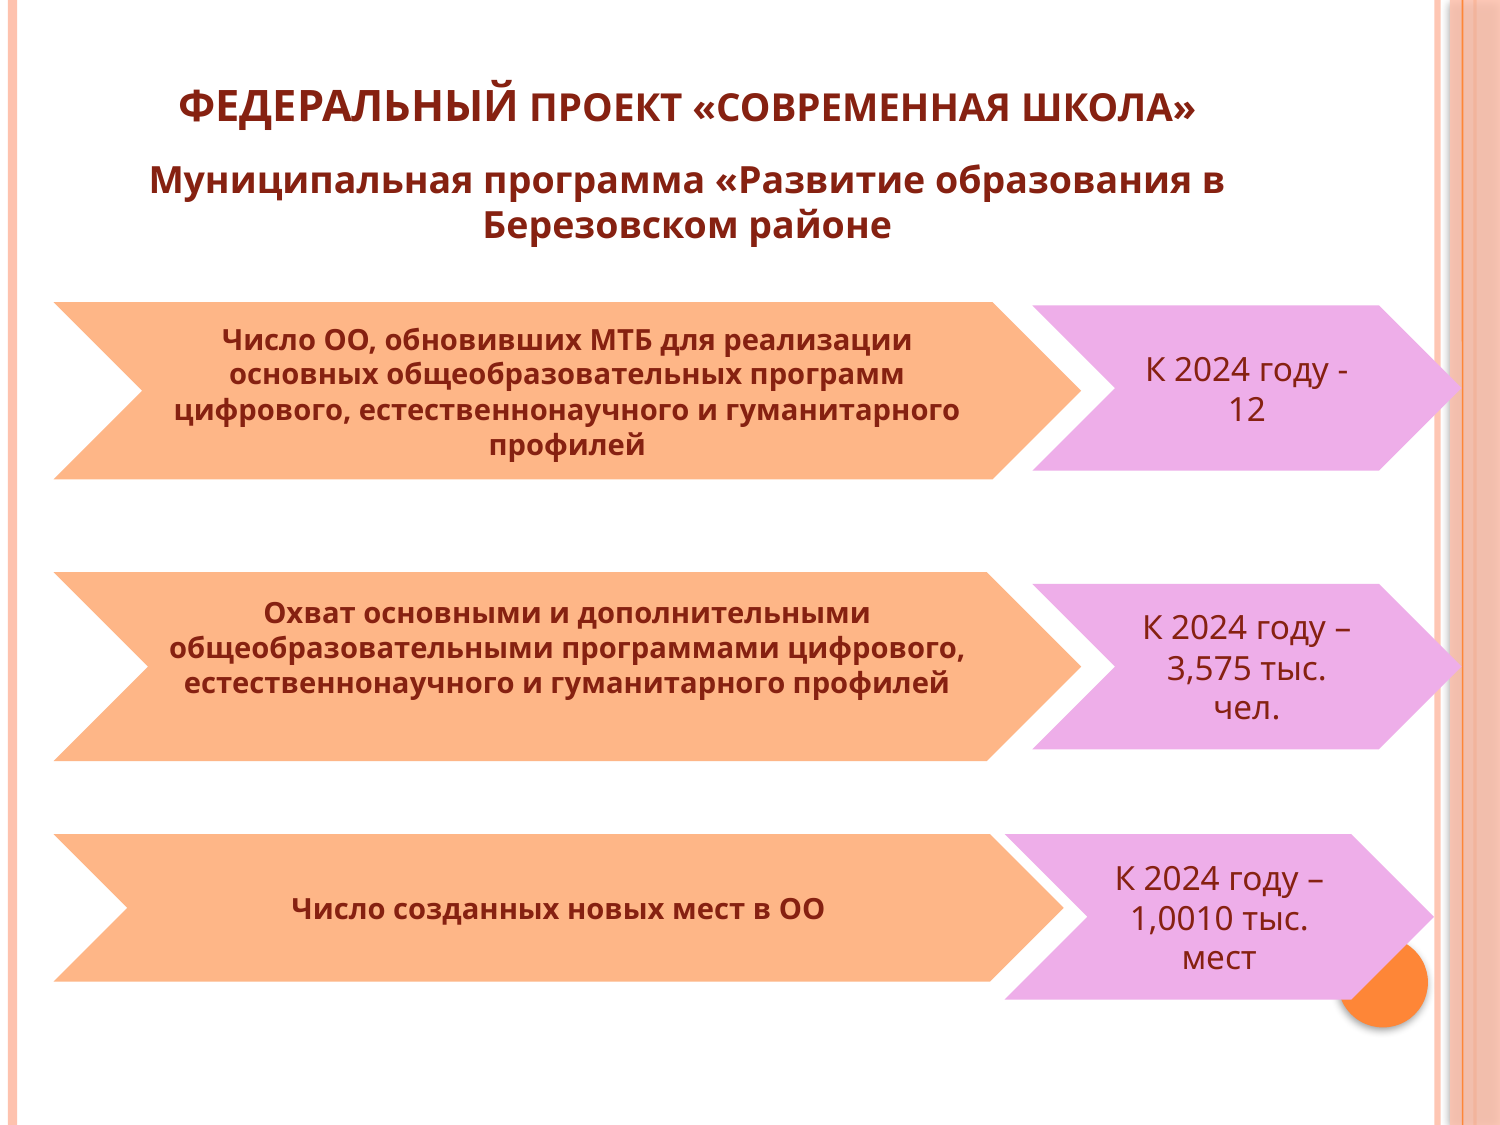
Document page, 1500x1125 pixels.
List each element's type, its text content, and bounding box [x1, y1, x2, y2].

title Федеральный проект «Современная школа» [75, 45, 1300, 138]
text_box К 2024 году - 12 [1030, 303, 1464, 473]
text_box Число созданных новых мест в ОО [51, 832, 1066, 984]
text_box К 2024 году – 1,0010 тыс. мест [1002, 832, 1437, 1002]
list Муниципальная программа «Развитие образования в Березовском районе [75, 149, 1300, 1062]
text_box Число ОО, обновивших МТБ для реализации основных общеобразовательных программ цифрового, естественнонаучного и гуманитарного профилей [51, 300, 1084, 482]
text_box Охват основными и дополнительными общеобразовательными программами цифрового, естественнонаучного и гуманитарного профилей [51, 570, 1084, 764]
text_box К 2024 году – 3,575 тыс. чел. [1030, 581, 1464, 752]
